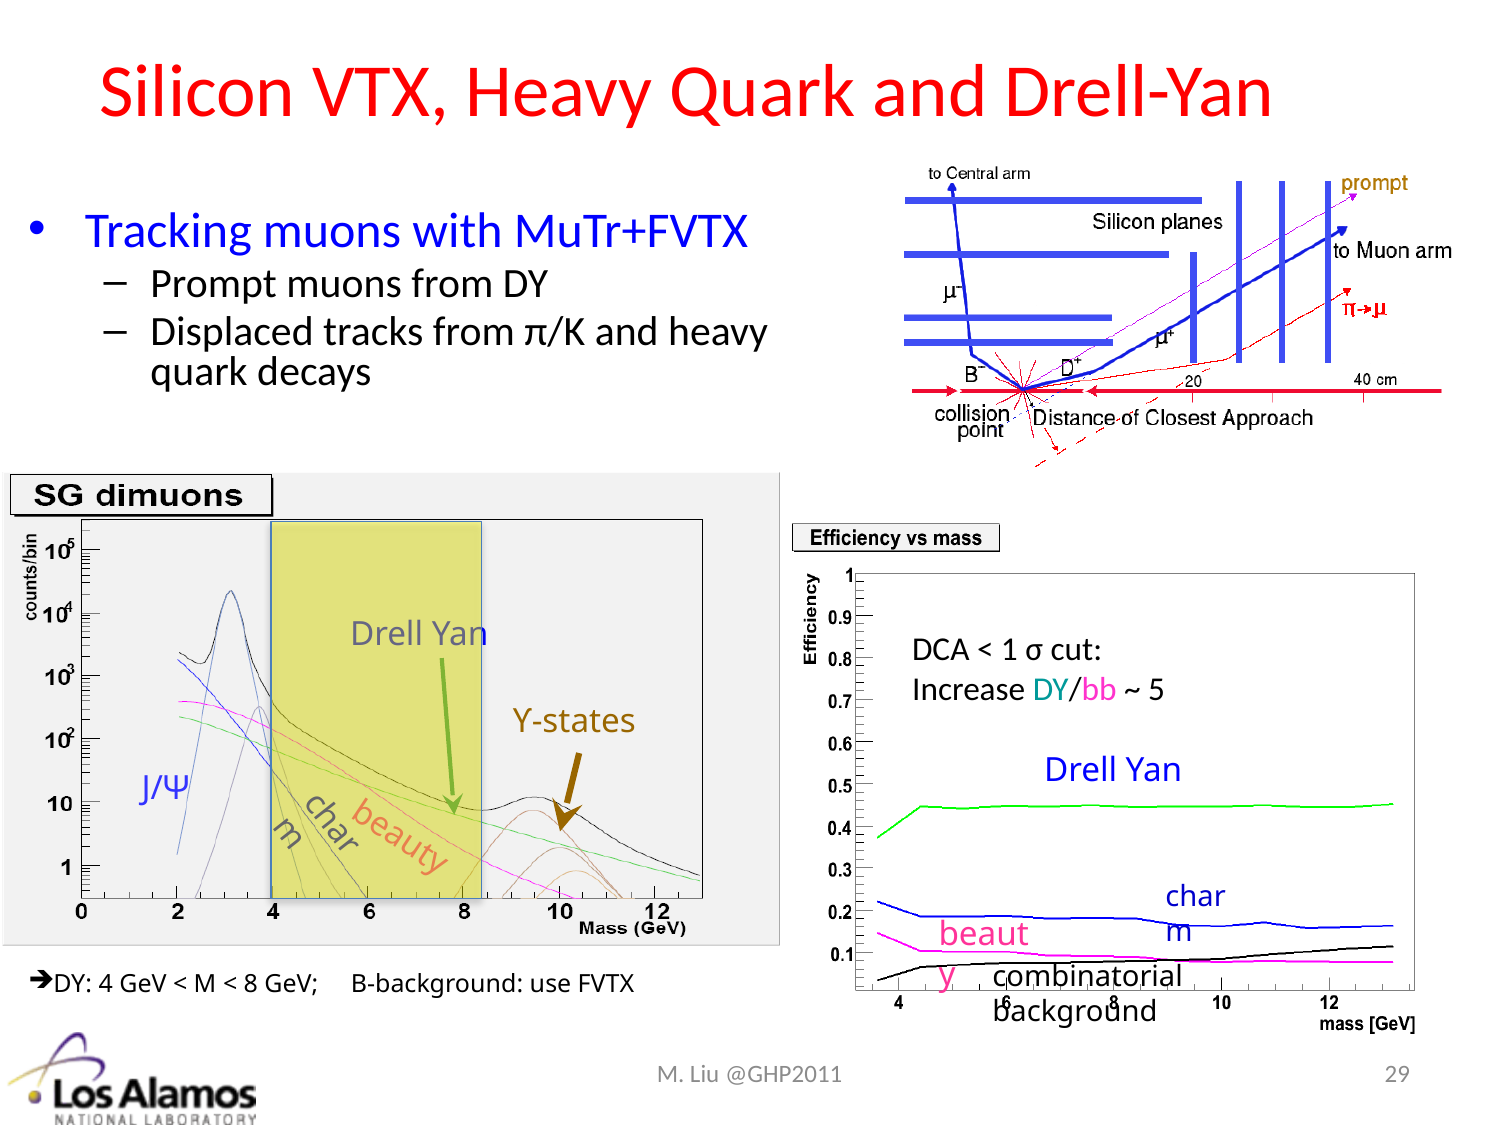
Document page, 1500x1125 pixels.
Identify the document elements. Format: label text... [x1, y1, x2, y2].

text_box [0, 404, 789, 1006]
title Silicon VTX, Heavy Quark and Drell-Yan [12, 10, 1363, 162]
picture [0, 1032, 256, 1125]
list Tracking muons with MuTr+FVTX Prompt muons from DY Displaced tracks from π/K and heavy quark decays [13, 201, 818, 462]
picture [904, 161, 1453, 468]
slide_number 29 [1074, 1048, 1425, 1103]
footer M. Liu @GHP2011 [512, 1042, 988, 1103]
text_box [788, 521, 1483, 1041]
